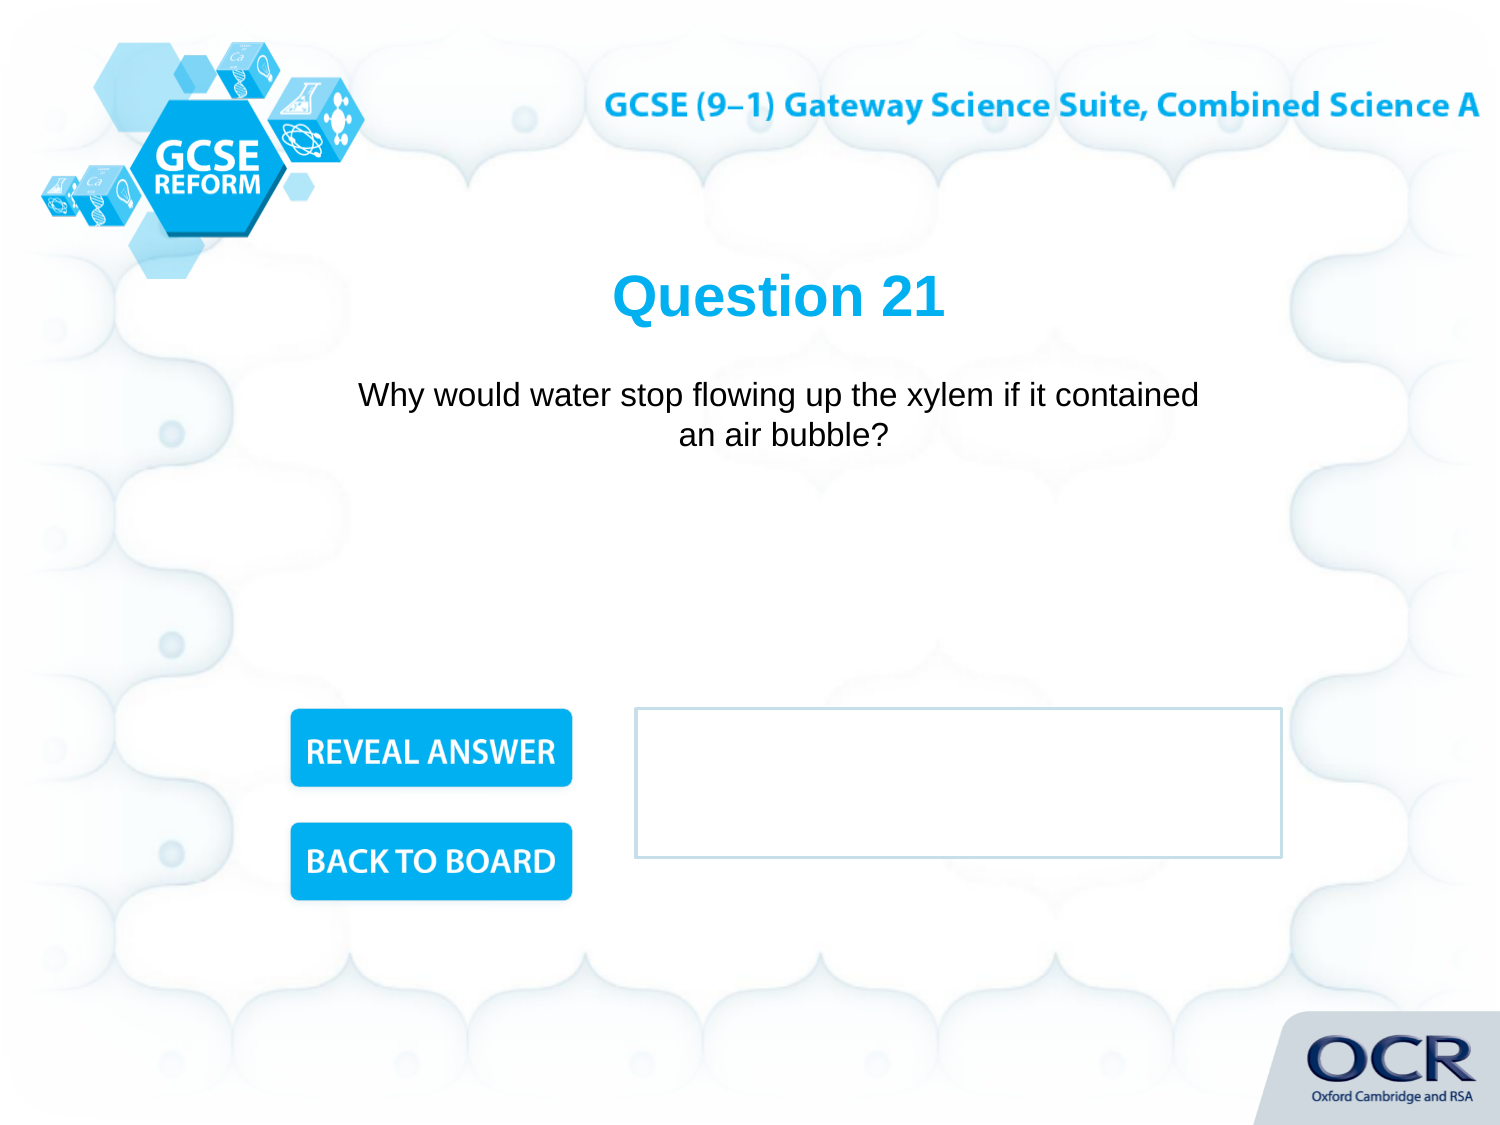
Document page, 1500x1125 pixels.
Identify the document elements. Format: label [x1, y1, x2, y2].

text_box [290, 708, 573, 788]
picture [0, 0, 1500, 1125]
